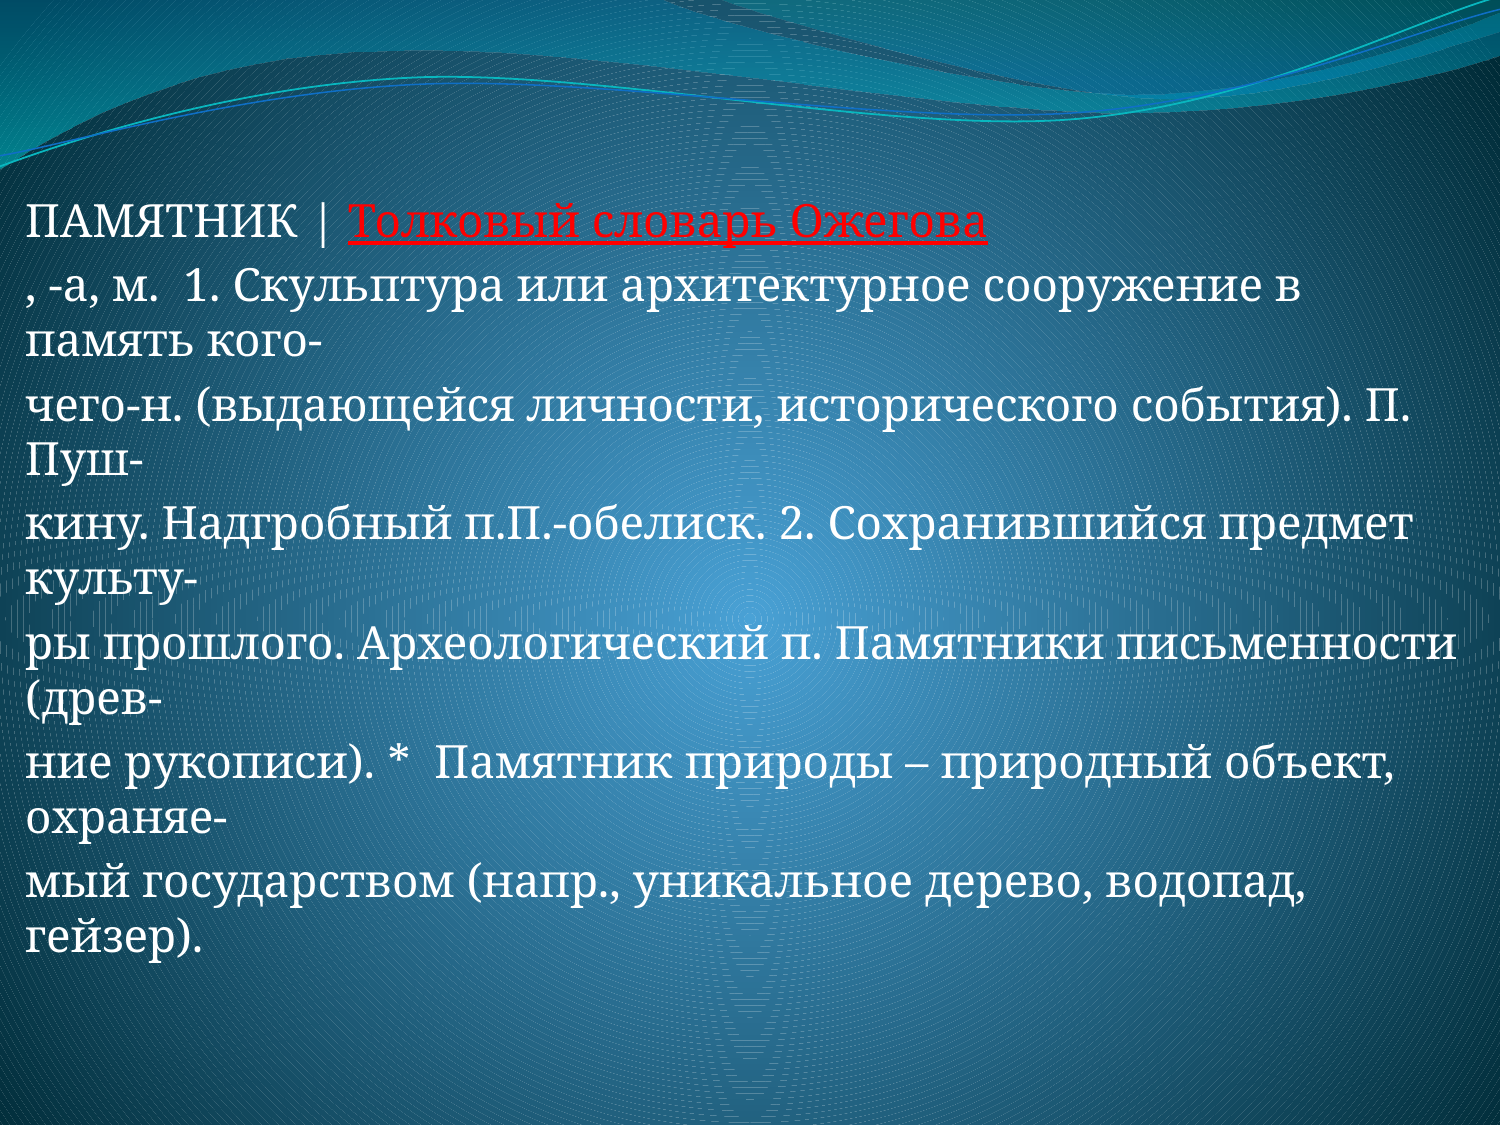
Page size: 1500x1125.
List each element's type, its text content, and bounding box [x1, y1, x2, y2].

list ПАМЯТНИК | Толковый словарь Ожегова , -а, м. 1. Скульптура или архитектурное сооружение в память кого- чего-н. (выдающейся личности, исторического события). П. Пуш- кину. Надгробный п.П.-обелиск. 2. Сохранившийся предмет культу- ры прошлого. Археологический п. Памятники письменности (древ- ние рукописи). * Памятник природы – природный объект, охраняе- мый государством (напр., уникальное дерево, водопад, гейзер). [17, 184, 1483, 1106]
